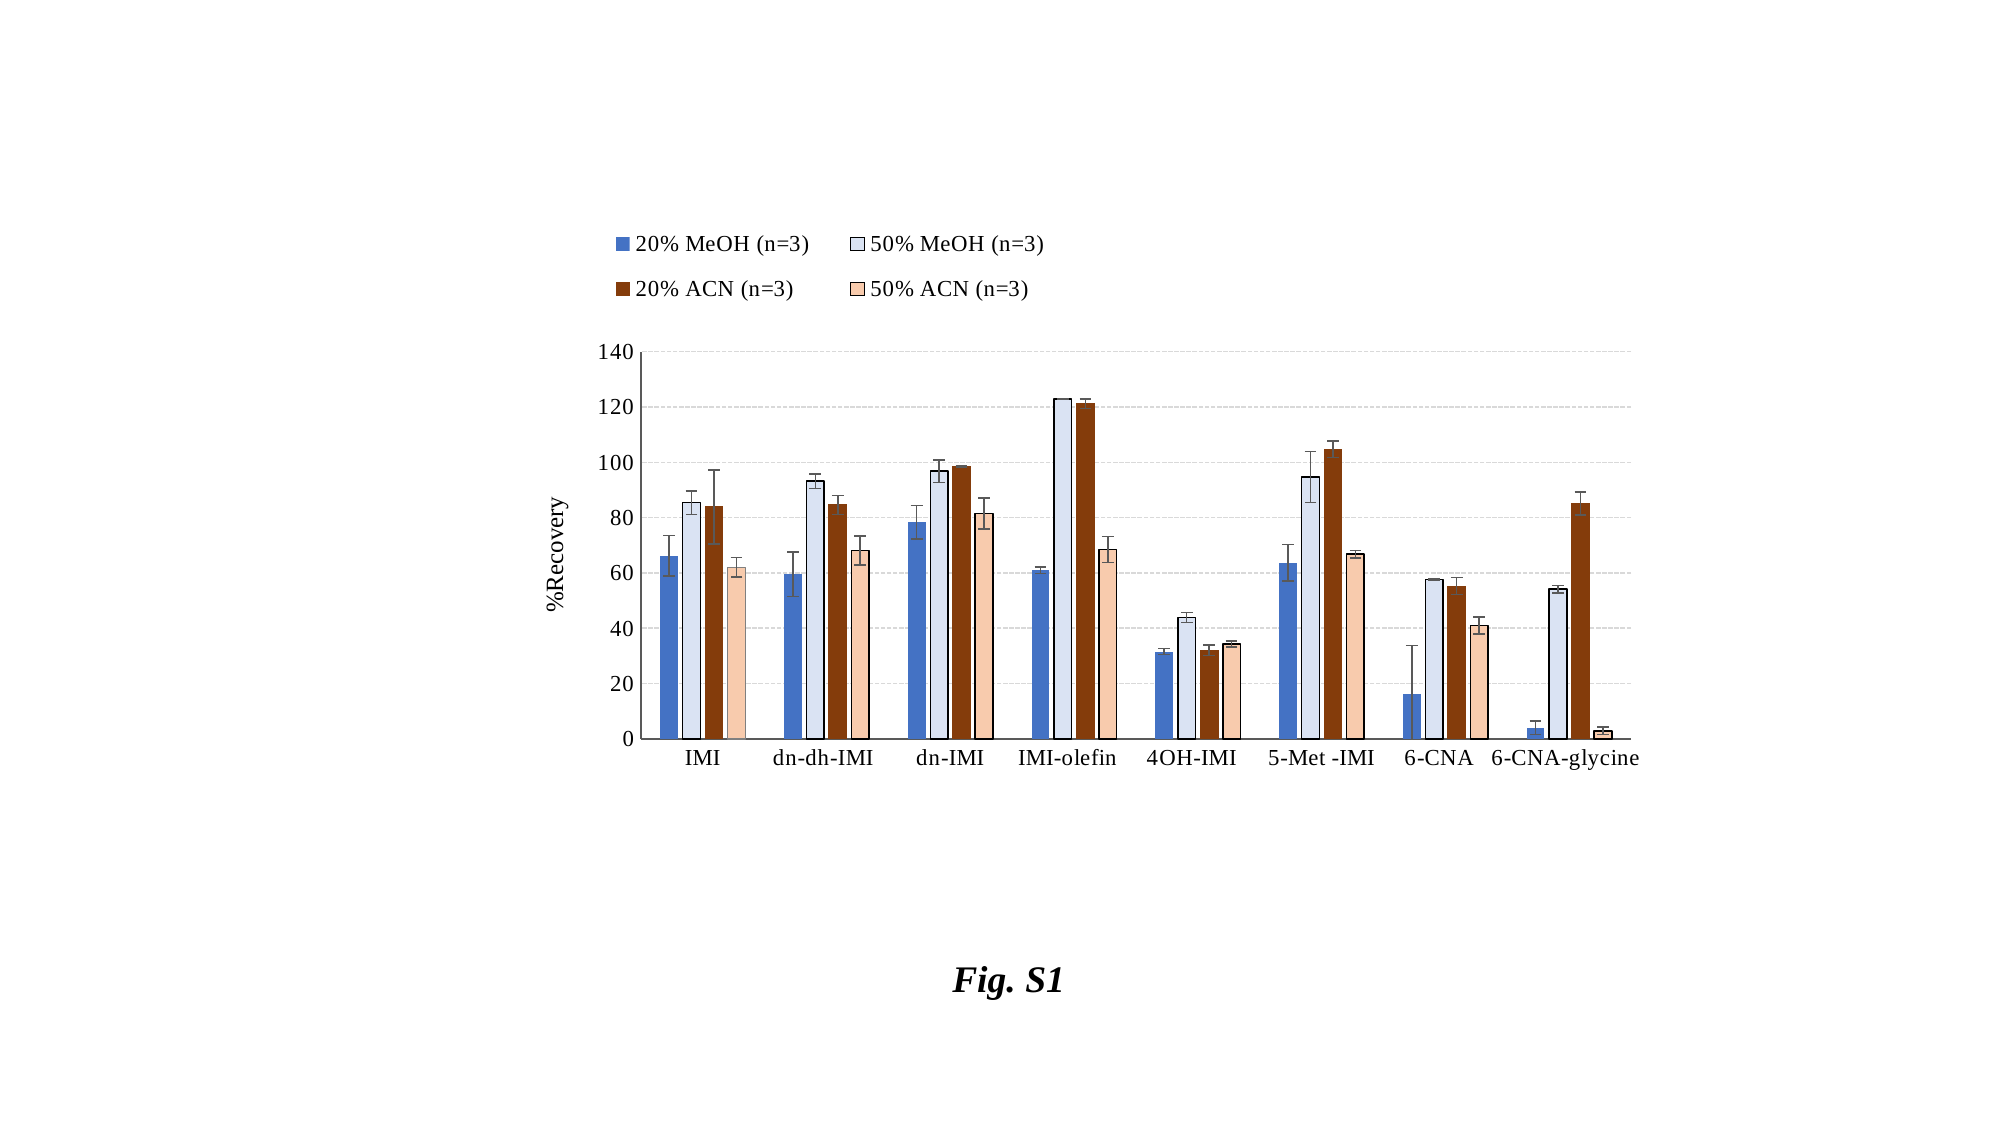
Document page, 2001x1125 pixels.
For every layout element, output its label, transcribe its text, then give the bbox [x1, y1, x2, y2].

list Fig. S1 [937, 952, 1170, 1046]
chart [524, 210, 1648, 888]
